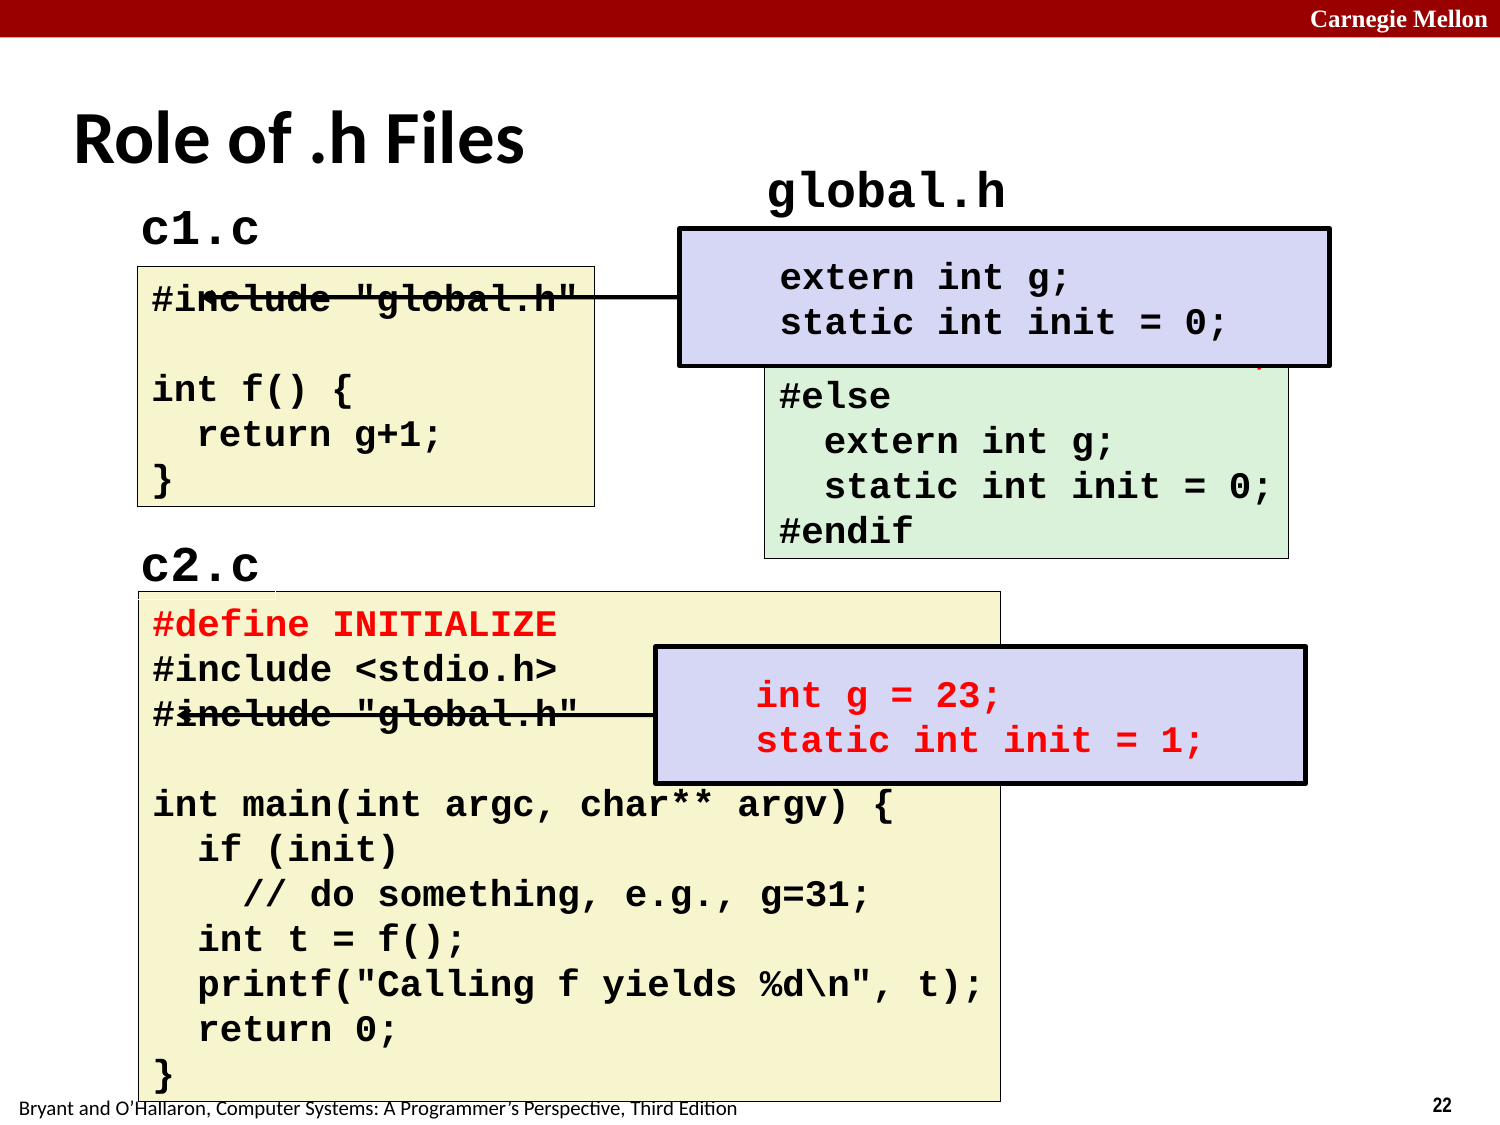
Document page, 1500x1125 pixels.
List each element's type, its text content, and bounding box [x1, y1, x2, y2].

text_box #define INITIALIZE #include <stdio.h> #include "global.h" int main(int argc, char** argv) { if (init) // do something, e.g., g=31; int t = f(); printf("Calling f yields %d\n", t); return 0; } [137, 591, 1000, 1102]
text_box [176, 646, 1306, 785]
text_box c2.c [125, 524, 276, 599]
text_box c1.c [125, 187, 276, 263]
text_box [200, 228, 1330, 367]
text_box global.h [751, 149, 1021, 225]
text_box #ifdef INITIALIZE int g = 23; static int init = 1; #else extern int g; static int init = 0; #endif [763, 375, 1289, 559]
text_box #include "global.h" int f() { return g+1; } [136, 266, 594, 507]
title Role of .h Files [58, 71, 1305, 197]
